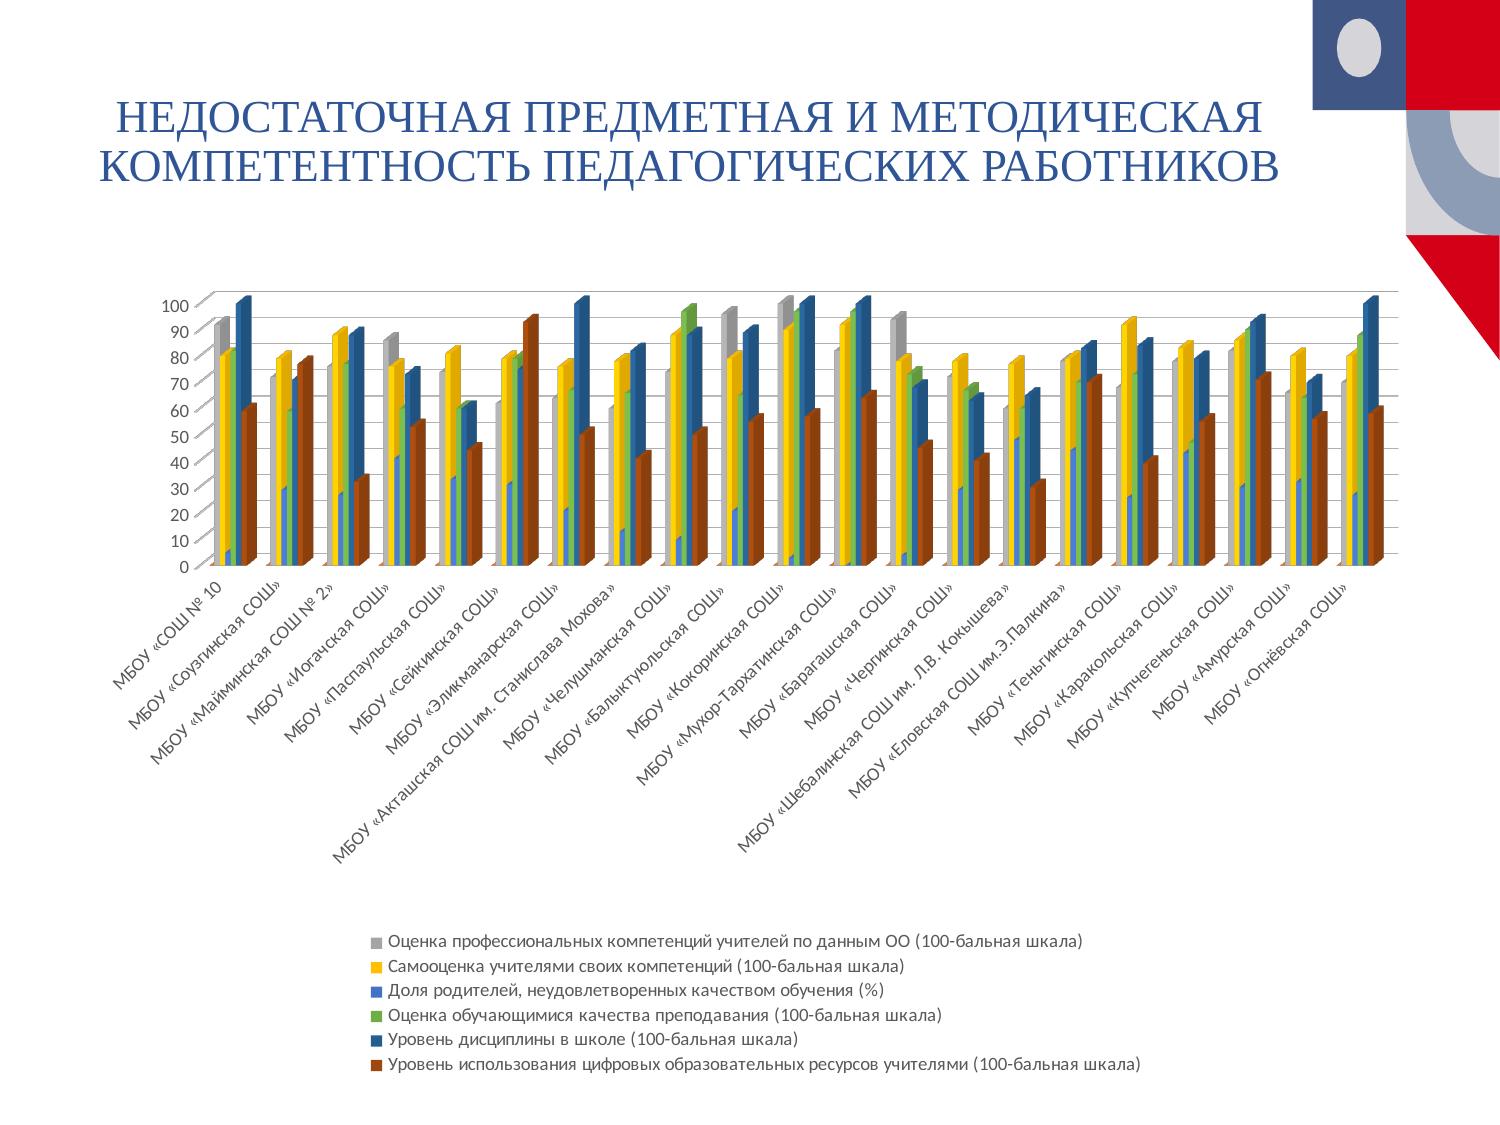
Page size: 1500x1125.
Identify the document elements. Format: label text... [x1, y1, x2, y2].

chart [64, 267, 1447, 1106]
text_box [1312, 0, 1500, 361]
title НЕДОСТАТОЧНАЯ ПРЕДМЕТНАЯ И МЕТОДИЧЕСКАЯ КОМПЕТЕНТНОСТЬ ПЕДАГОГИЧЕСКИХ РАБОТНИКОВ [42, 55, 1312, 230]
